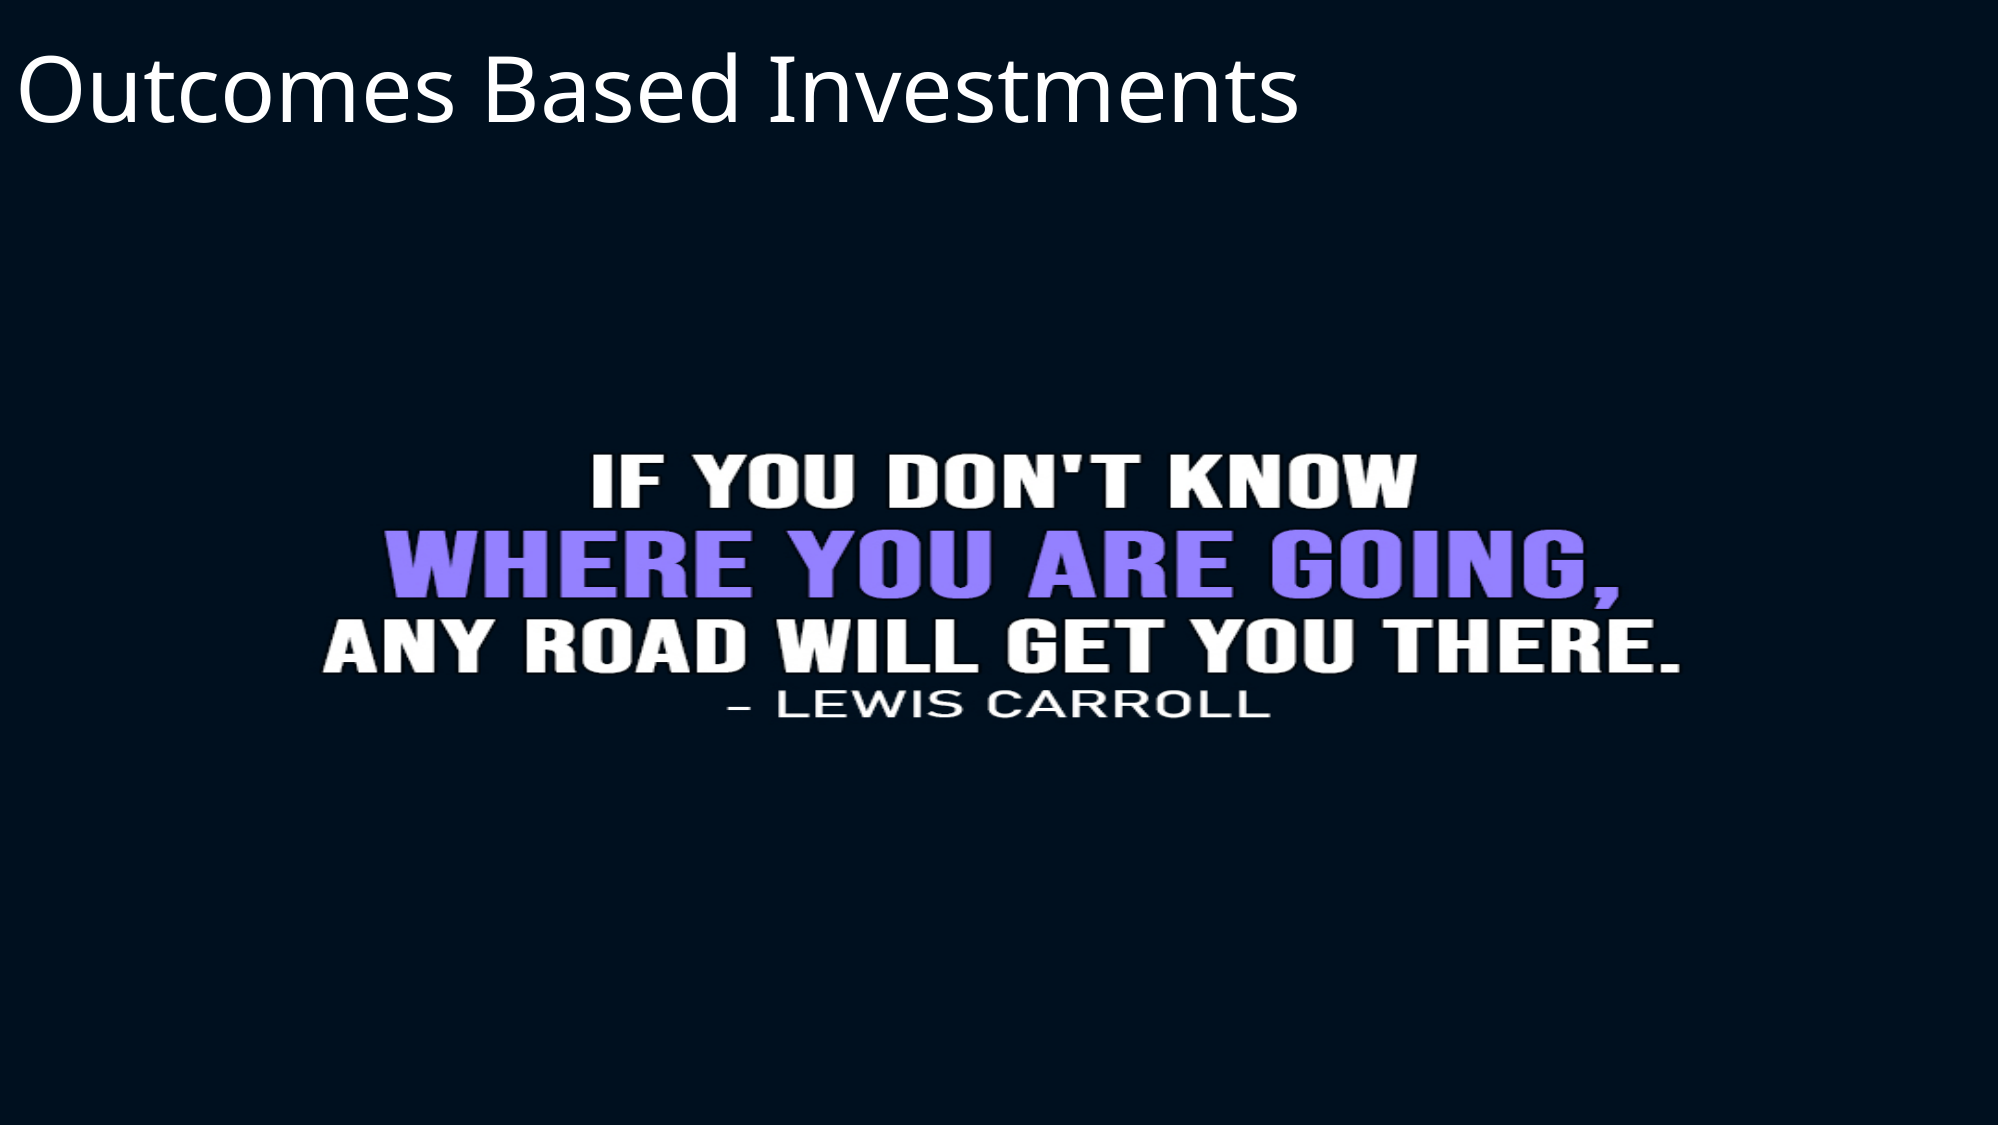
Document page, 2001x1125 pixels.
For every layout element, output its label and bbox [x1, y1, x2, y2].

list [0, 0, 1998, 1125]
